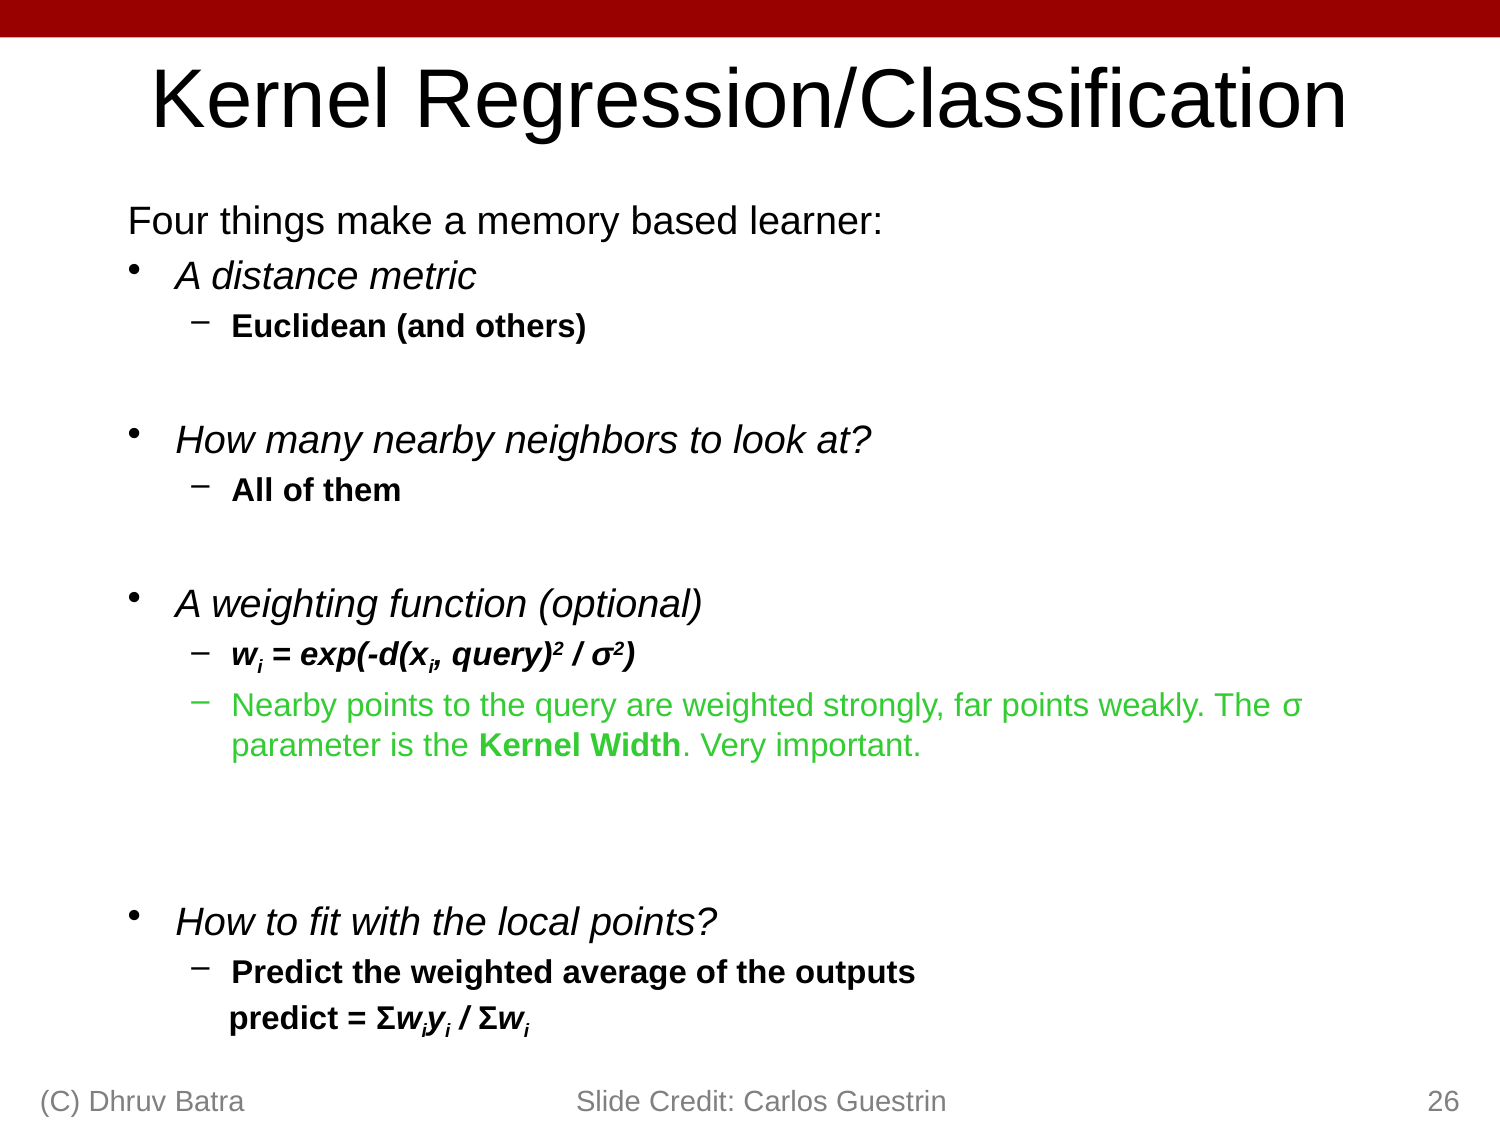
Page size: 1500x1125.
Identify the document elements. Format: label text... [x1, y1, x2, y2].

text_box Slide Credit: Carlos Guestrin [524, 1049, 963, 1125]
footer (C) Dhruv Batra [24, 1049, 501, 1125]
slide_number 26 [1162, 1049, 1476, 1125]
list Four things make a memory based learner: A distance metric Euclidean (and others) How many nearby neighbors to look at? All of them A weighting function (optional) wi = exp(-d(xi, query)2 / σ2) Nearby points to the query are weighted strongly, far points weakly. The σ parameter is the Kernel Width. Very important. How to fit with the local points? Predict the weighted average of the outputs predict = Σwiyi / Σwi [112, 187, 1388, 1051]
title Kernel Regression/Classification [112, 37, 1388, 151]
